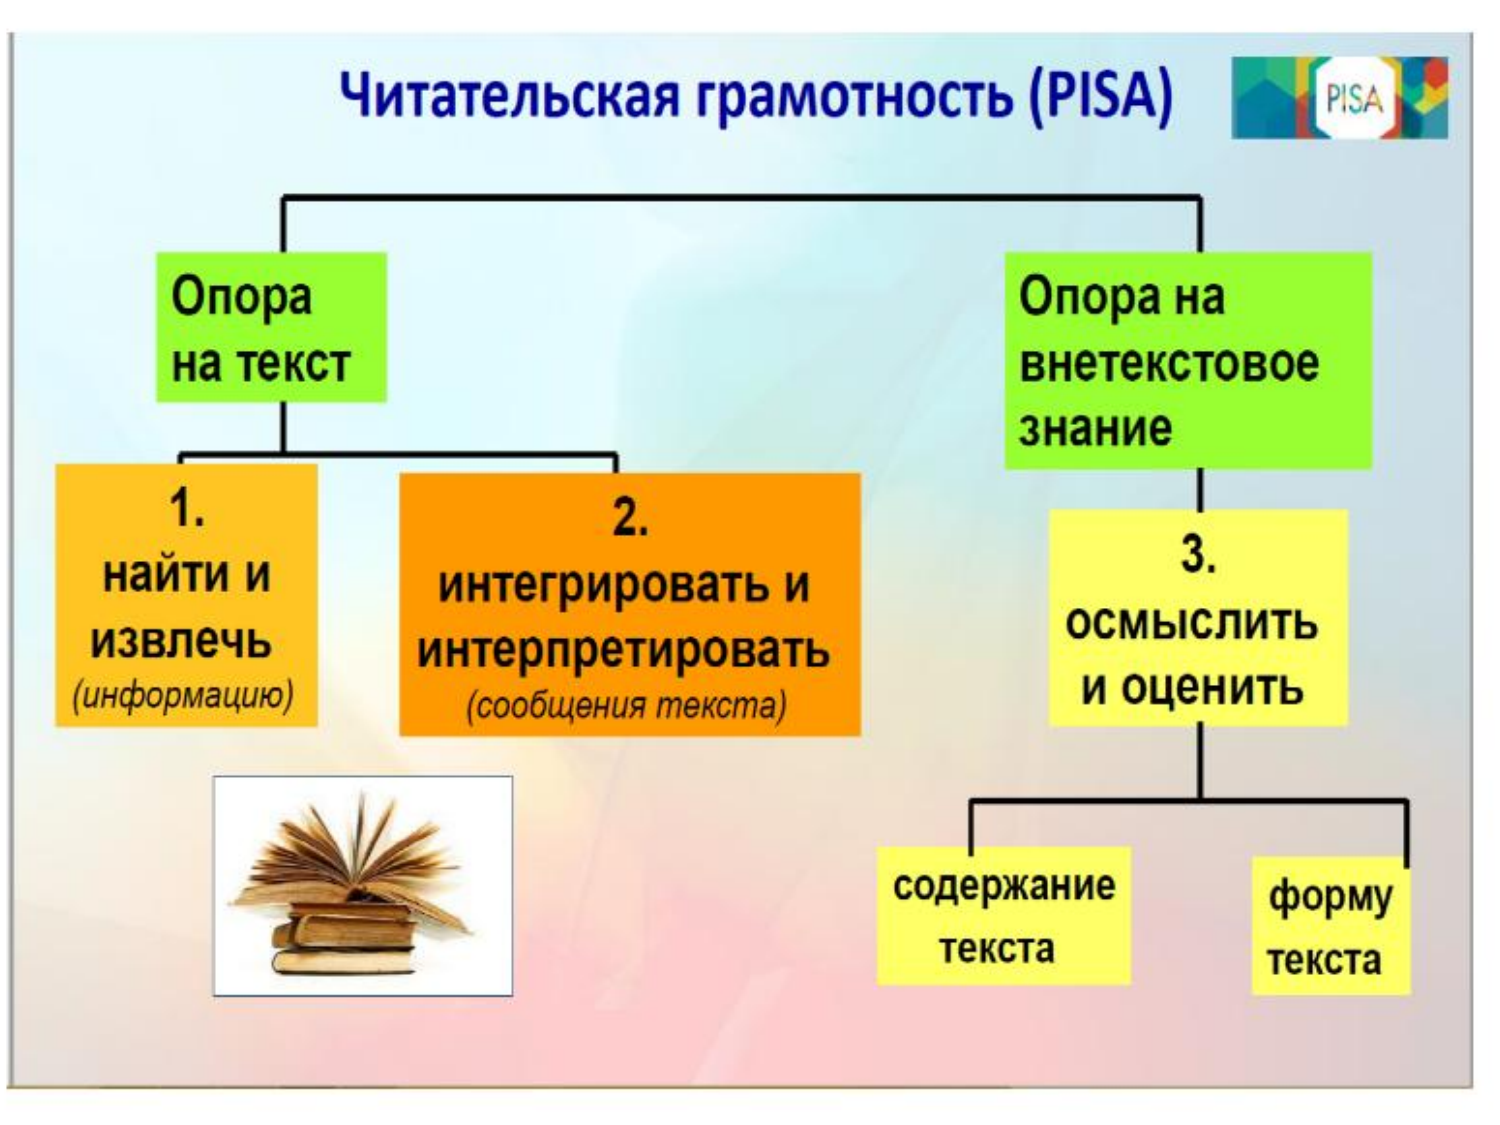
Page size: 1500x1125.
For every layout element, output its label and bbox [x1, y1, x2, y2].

list [0, 0, 1500, 1125]
